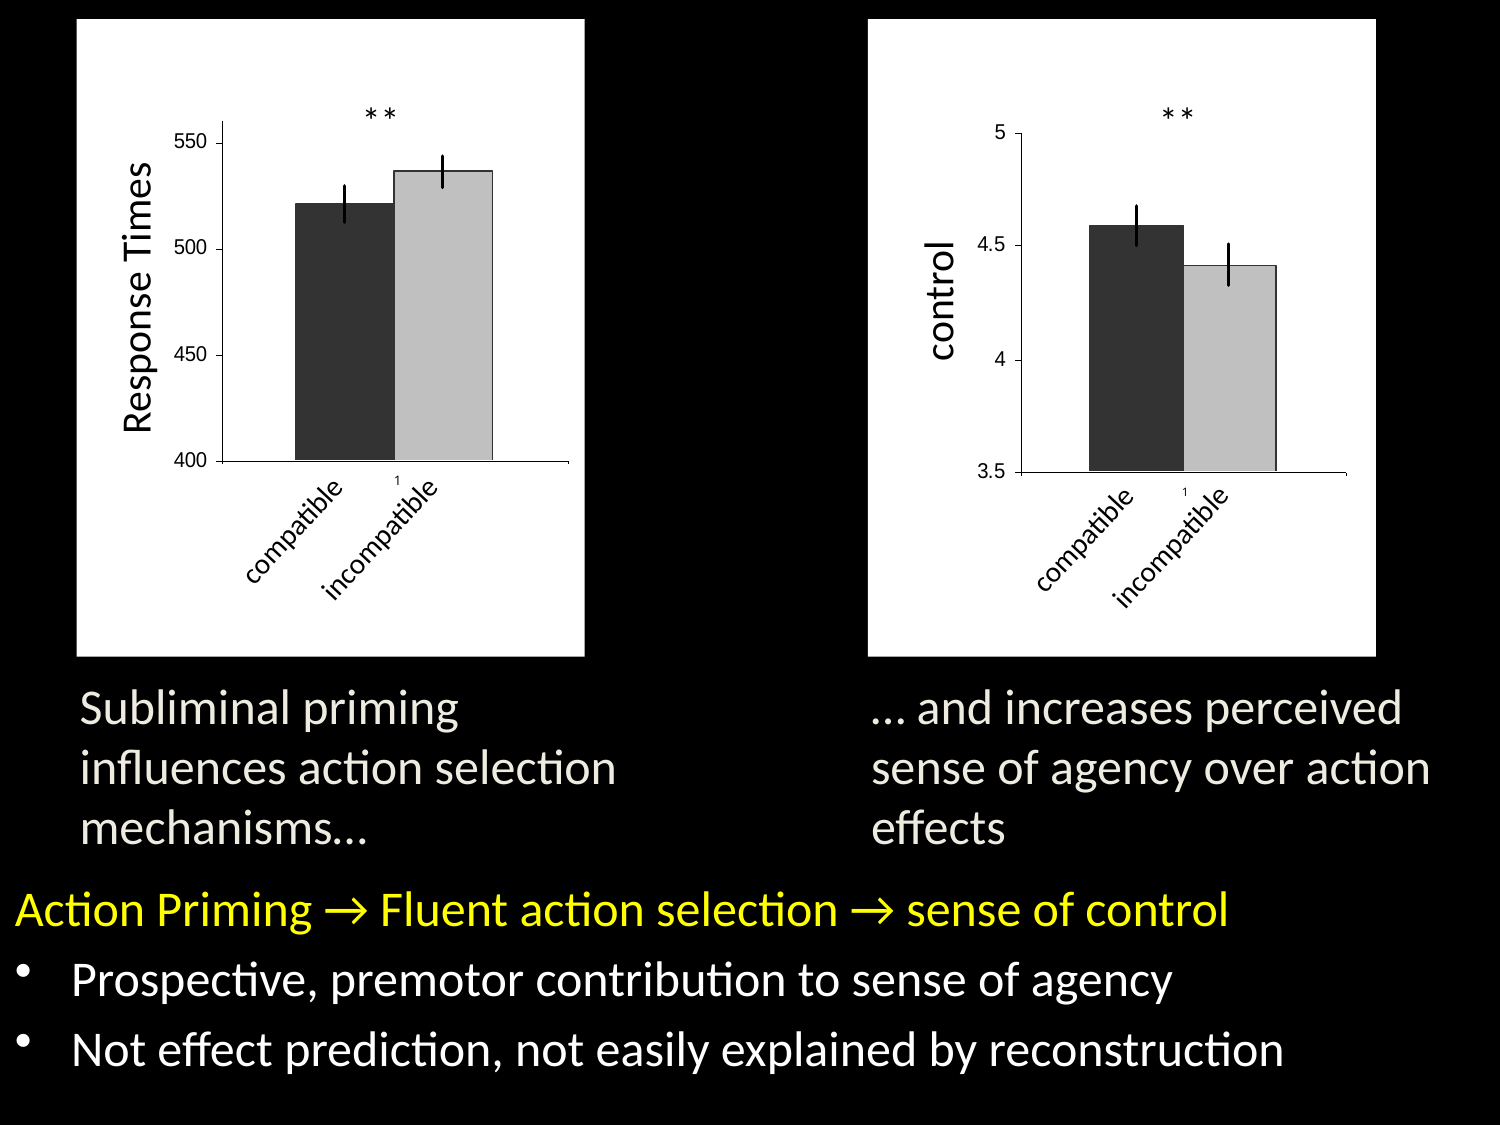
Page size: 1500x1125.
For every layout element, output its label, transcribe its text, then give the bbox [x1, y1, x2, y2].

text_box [147, 77, 592, 518]
text_box Subliminal priming influences action selection mechanisms… [64, 609, 668, 869]
text_box incompatible [297, 527, 422, 609]
text_box Response Times [101, 147, 142, 449]
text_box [855, 18, 1459, 920]
text_box [76, 19, 585, 609]
text_box compatible [217, 527, 327, 606]
text_box Action Priming → Fluent action selection → sense of control Prospective, premotor contribution to sense of agency Not effect prediction, not easily explained by reconstruction [0, 869, 1500, 1035]
